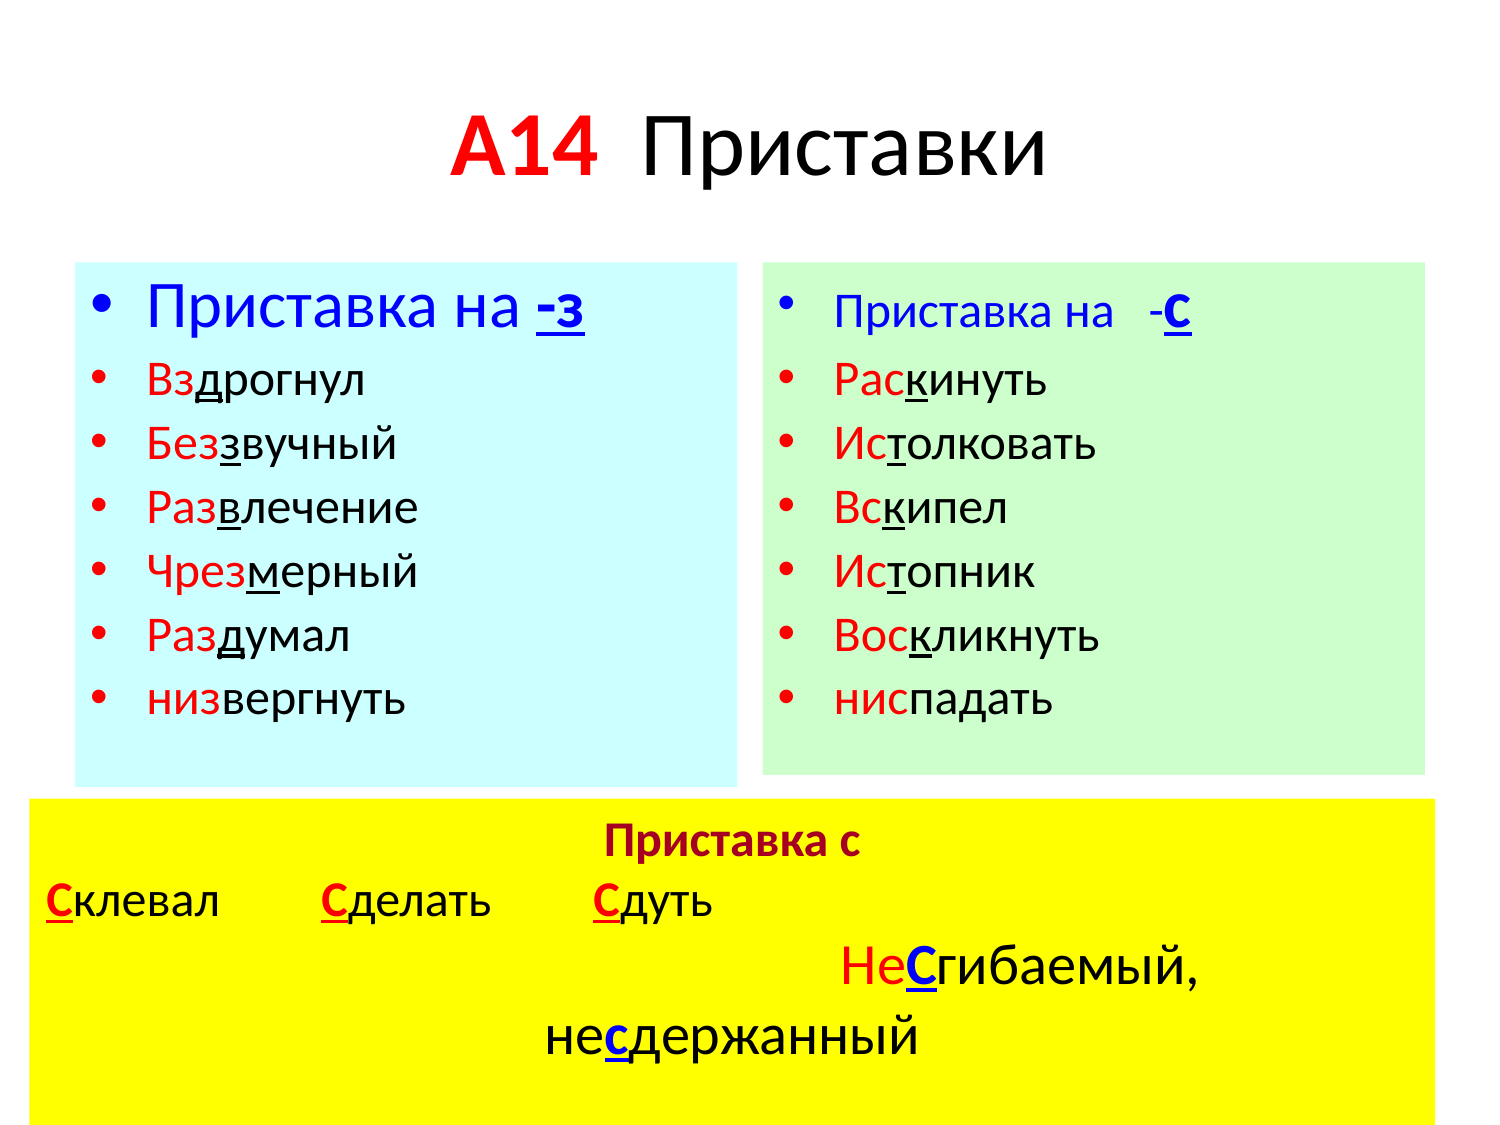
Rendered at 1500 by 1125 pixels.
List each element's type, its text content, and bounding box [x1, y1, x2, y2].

text_box Приставка с Склевал Сделать Сдуть НеСгибаемый, несдержанный отличать: здесь, здоровье, здание [29, 798, 1436, 1125]
title А14 Приставки [74, 44, 1426, 233]
list Приставка на -з Вздрогнул Беззвучный Развлечение Чрезмерный Раздумал низвергнуть [74, 262, 738, 788]
list Приставка на -с Раскинуть Истолковать Вскипел Истопник Воскликнуть ниспадать [762, 262, 1426, 776]
